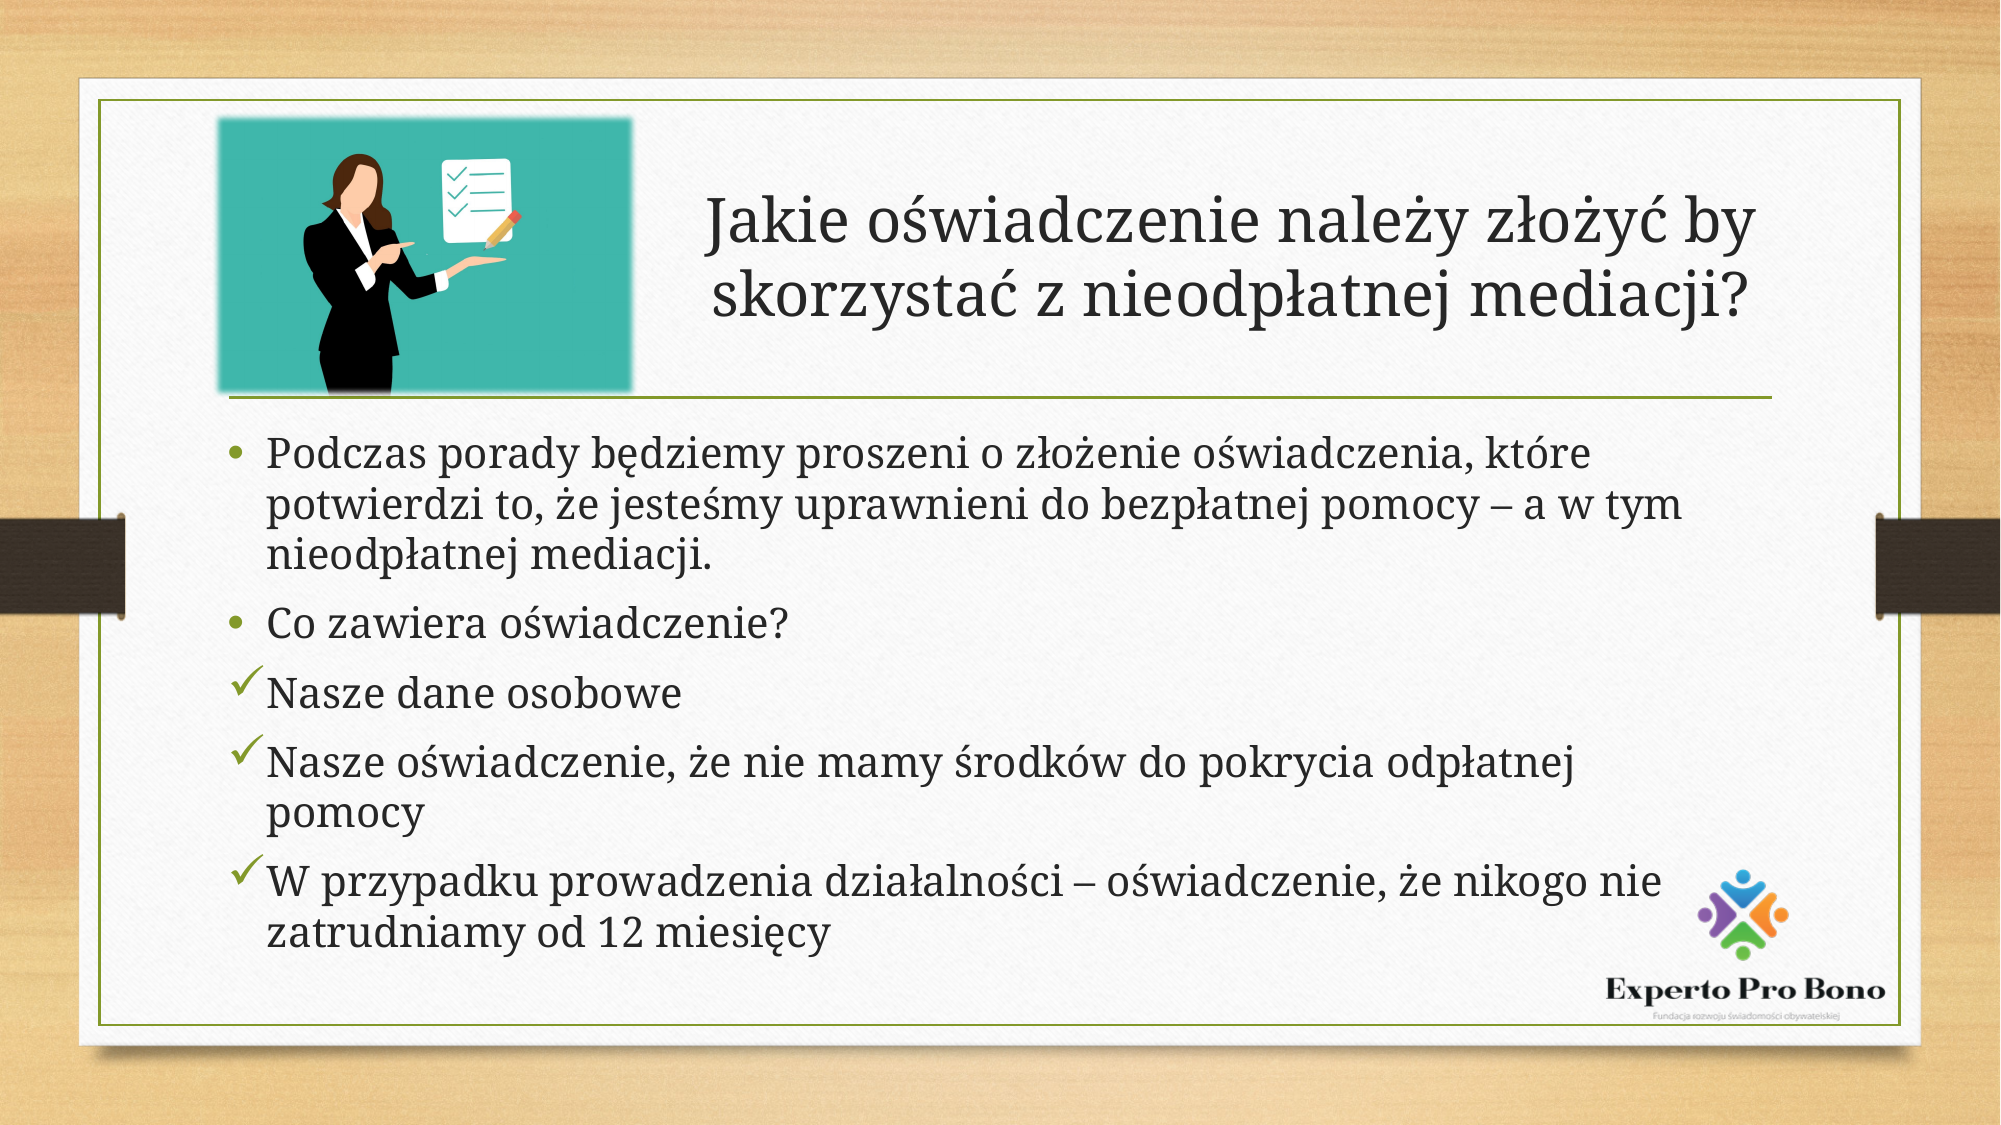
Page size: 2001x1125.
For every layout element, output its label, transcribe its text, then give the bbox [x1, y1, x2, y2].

list Podczas porady będziemy proszeni o złożenie oświadczenia, które potwierdzi to, że jesteśmy uprawnieni do bezpłatnej pomocy – a w tym nieodpłatnej mediacji. Co zawiera oświadczenie? Nasze dane osobowe Nasze oświadczenie, że nie mamy środków do pokrycia odpłatnej pomocy W przypadku prowadzenia działalności – oświadczenie, że nikogo nie zatrudniamy od 12 miesięcy [212, 419, 1749, 965]
picture [0, 0, 2001, 1125]
title Jakie oświadczenie należy złożyć by skorzystać z nieodpłatnej mediacji? [687, 148, 1775, 363]
